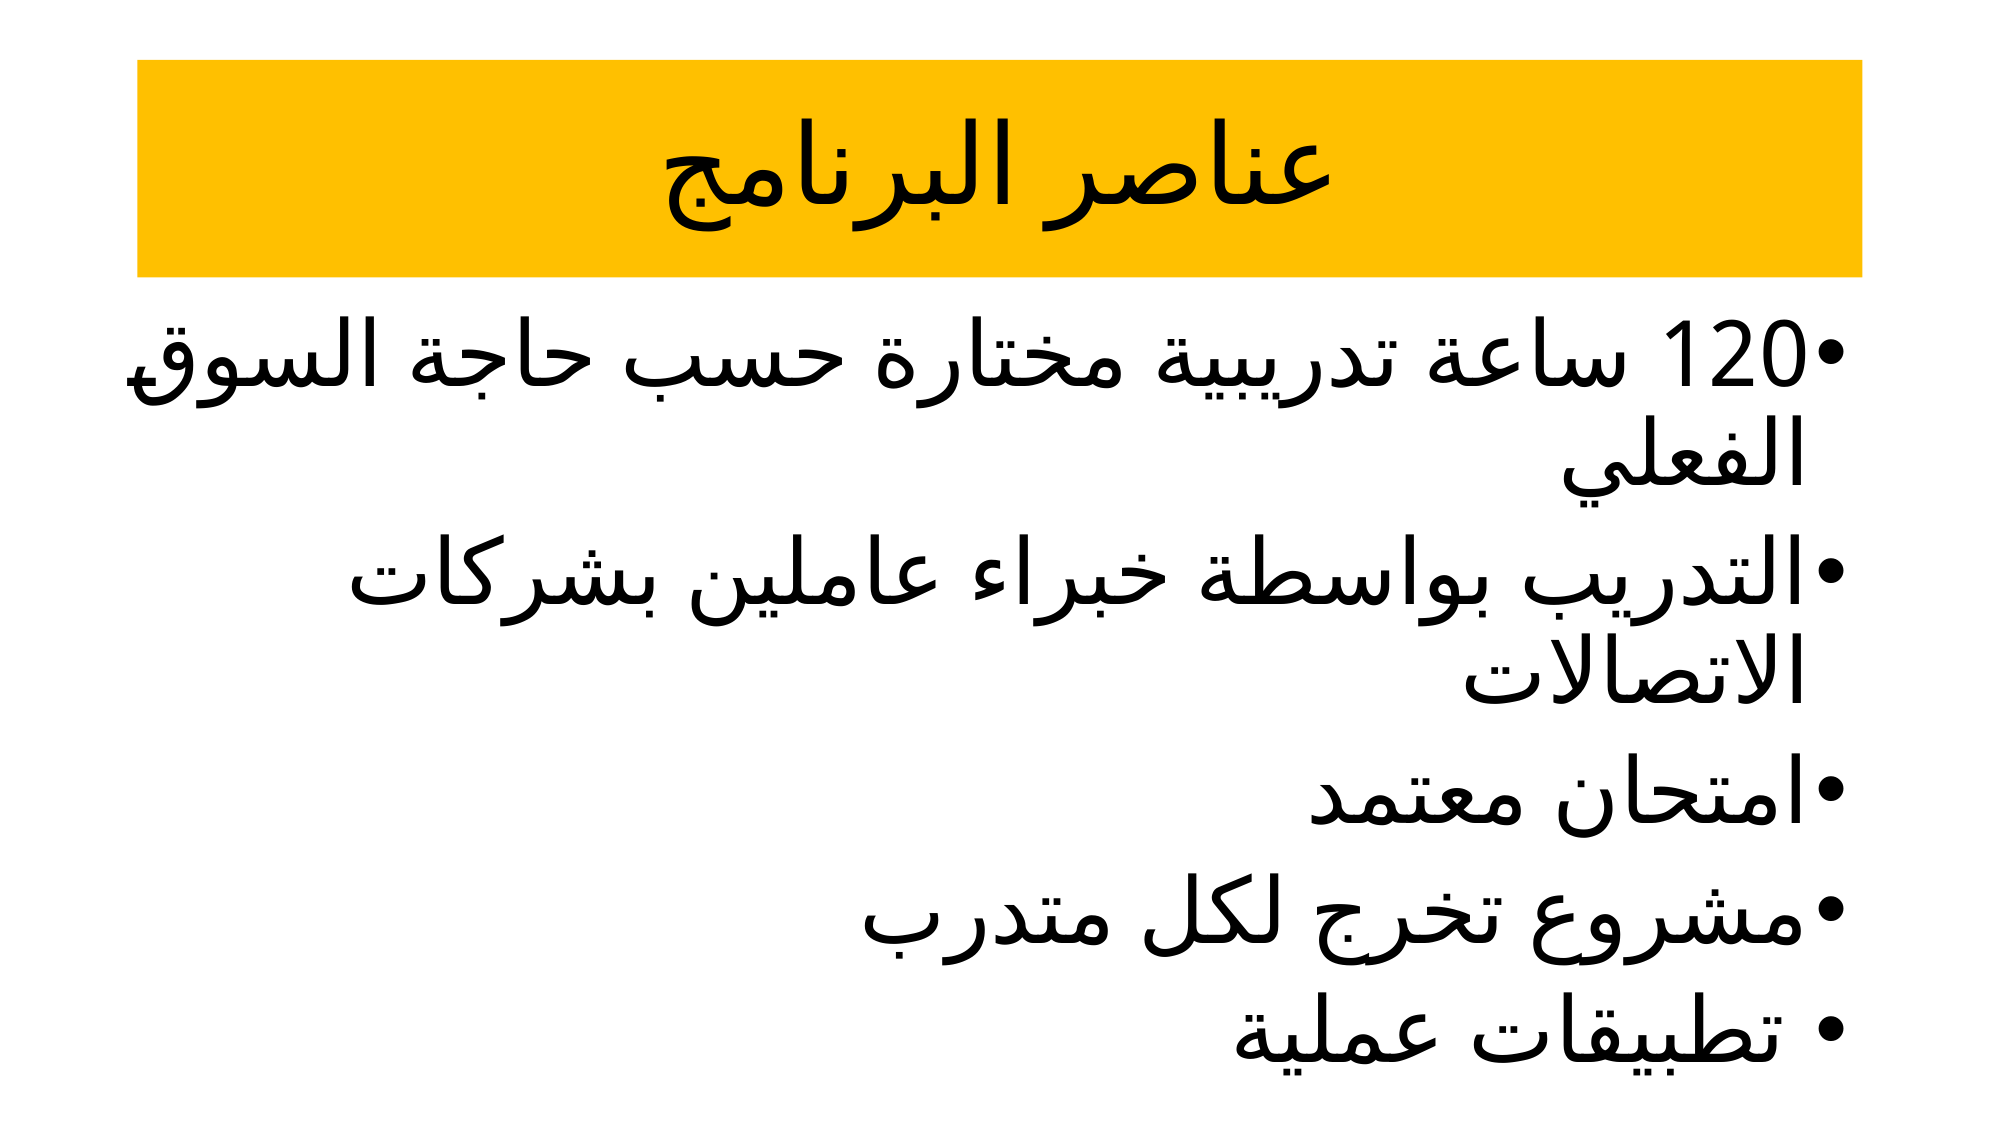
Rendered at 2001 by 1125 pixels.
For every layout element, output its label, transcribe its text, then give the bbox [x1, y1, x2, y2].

list 120 ساعة تدريبية مختارة حسب حاجة السوق الفعلي التدريب بواسطة خبراء عاملين بشركات الاتصالات امتحان معتمد مشروع تخرج لكل متدرب تطبيقات عملية [23, 299, 1863, 1014]
title عناصر البرنامج [137, 59, 1863, 278]
